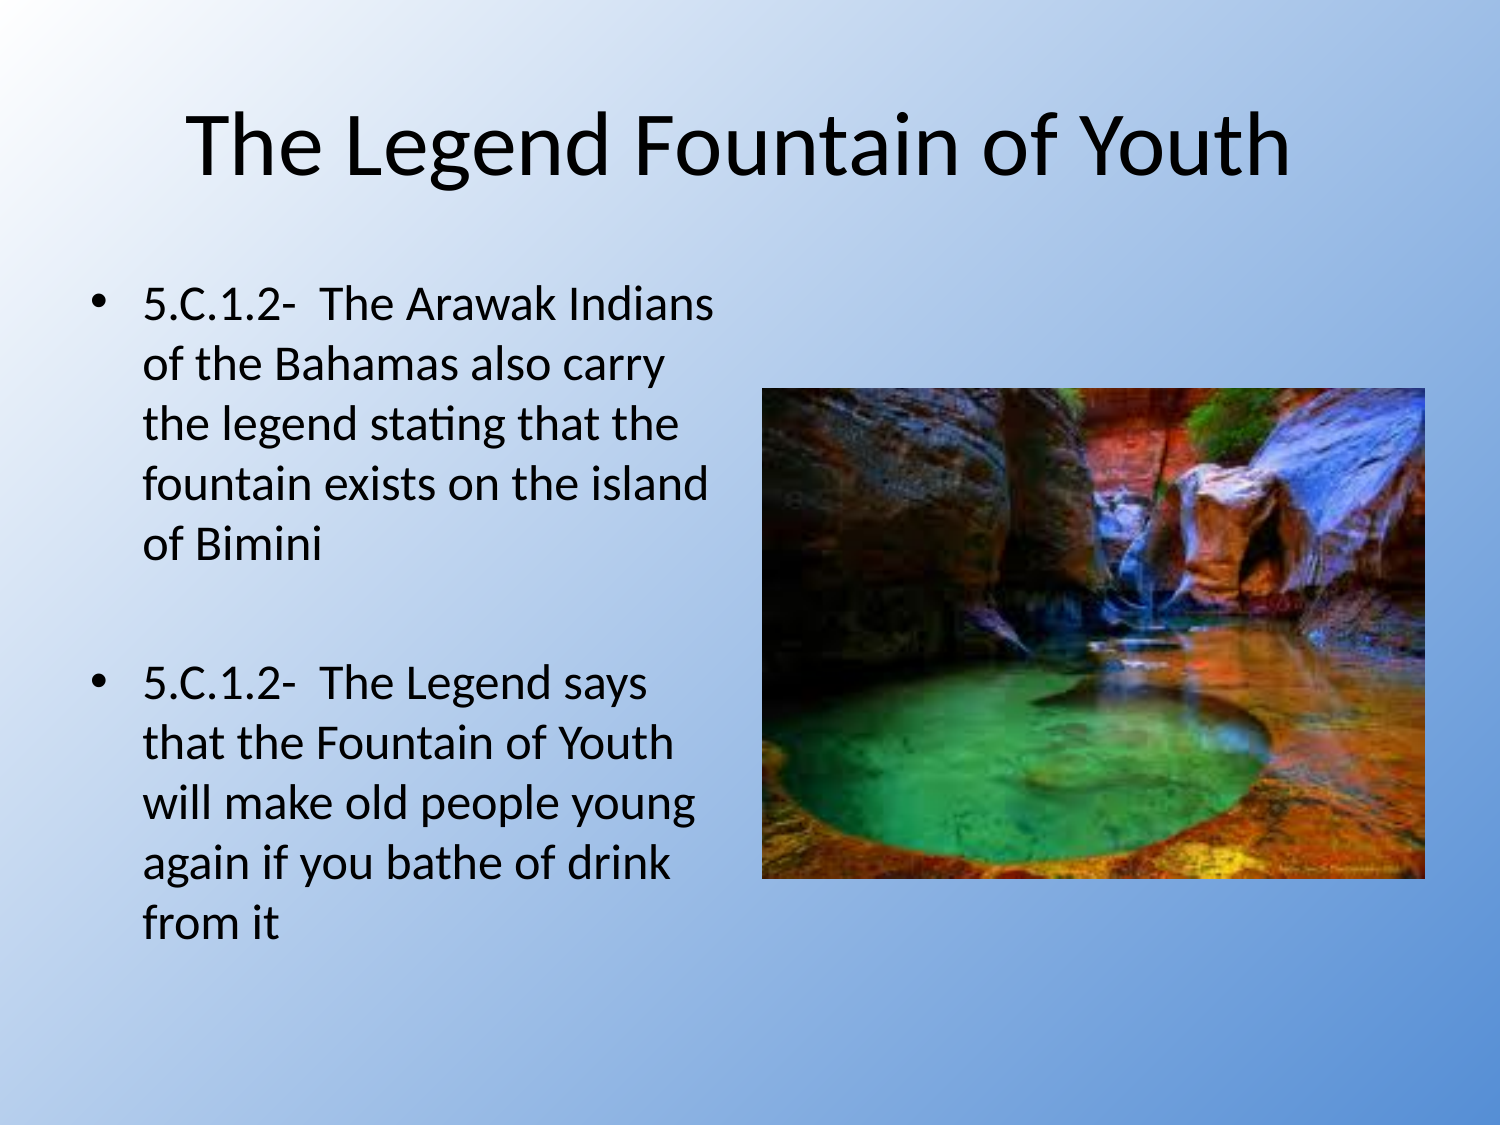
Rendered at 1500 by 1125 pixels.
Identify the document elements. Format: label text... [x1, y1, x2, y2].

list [762, 262, 1426, 1006]
list 5.C.1.2- The Arawak Indians of the Bahamas also carry the legend stating that the fountain exists on the island of Bimini 5.C.1.2- The Legend says that the Fountain of Youth will make old people young again if you bathe of drink from it [75, 262, 738, 1005]
title The Legend Fountain of Youth [75, 45, 1425, 233]
